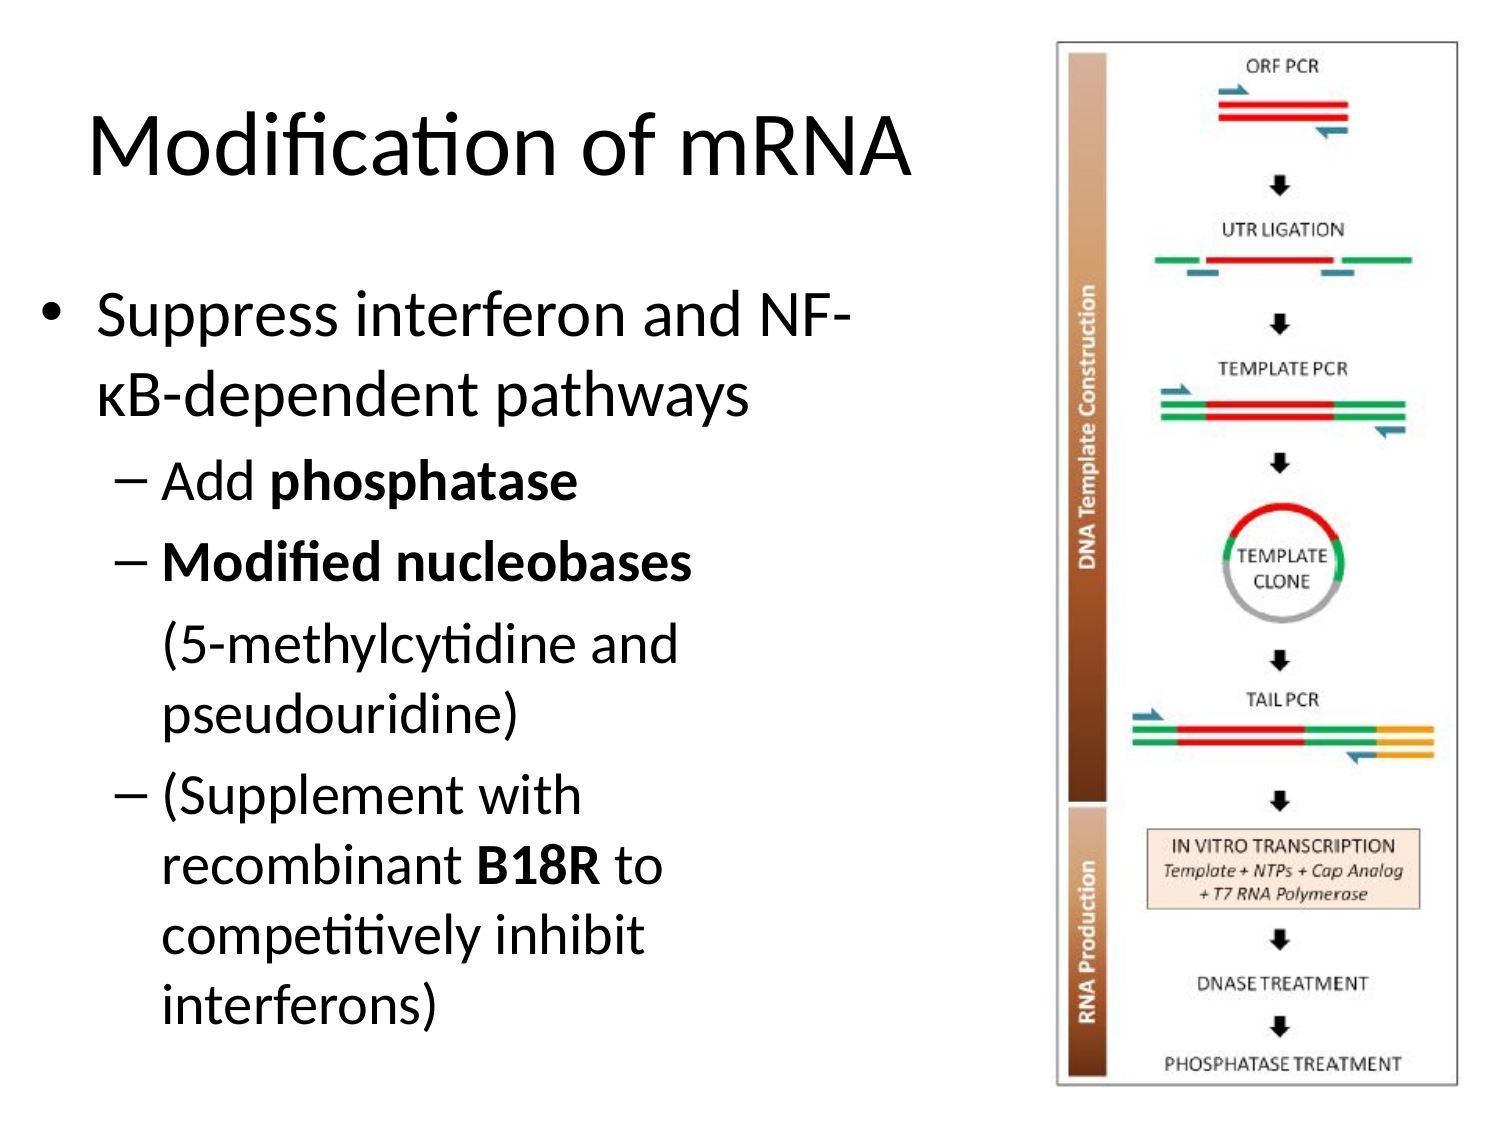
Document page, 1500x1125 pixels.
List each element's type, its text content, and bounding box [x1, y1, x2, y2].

picture [1049, 37, 1463, 1093]
list Suppress interferon and NF-κB-dependent pathways Add phosphatase Modified nucleobases (5-methylcytidine and pseudouridine) (Supplement with recombinant B18R to competitively inhibit interferons) [24, 262, 913, 1125]
title Modification of mRNA [0, 45, 1044, 233]
